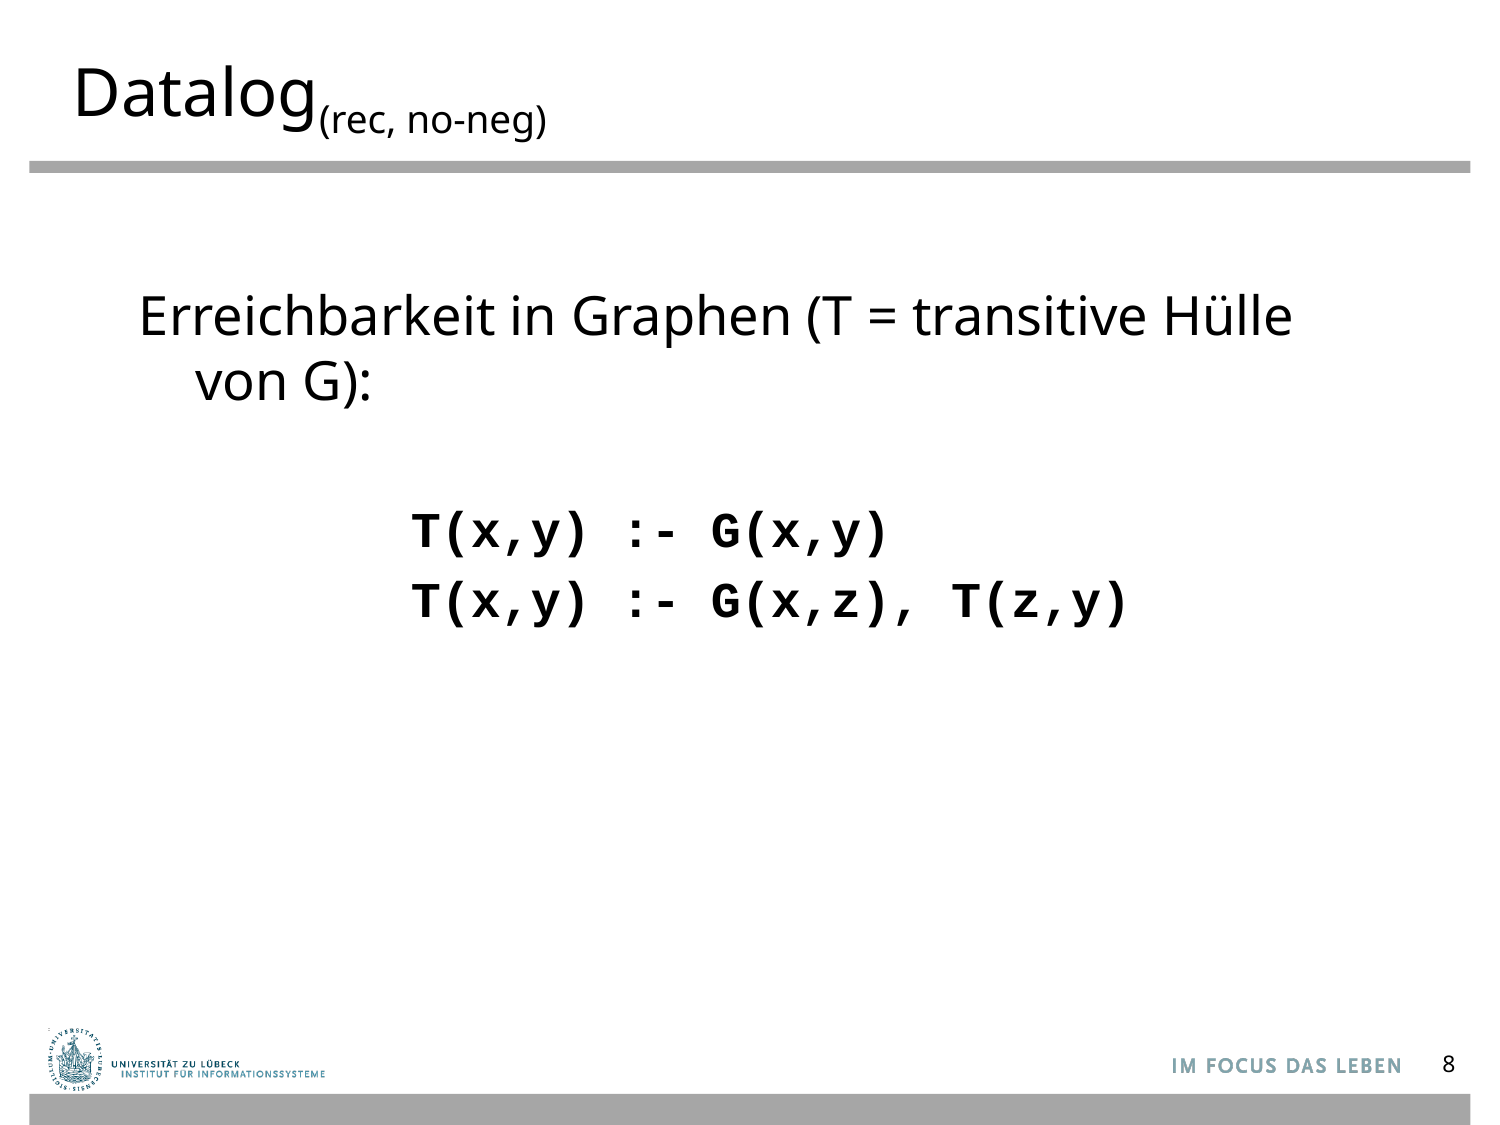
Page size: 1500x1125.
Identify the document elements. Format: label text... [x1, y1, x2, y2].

list Erreichbarkeit in Graphen (T = transitive Hülle von G): T(x,y) :- G(x,y) T(x,y) :- G(x,z), T(z,y) [124, 274, 1400, 898]
slide_number 8 [1305, 1050, 1471, 1083]
title Datalog(rec, no-neg) [57, 42, 1443, 120]
picture [1173, 1058, 1305, 1073]
